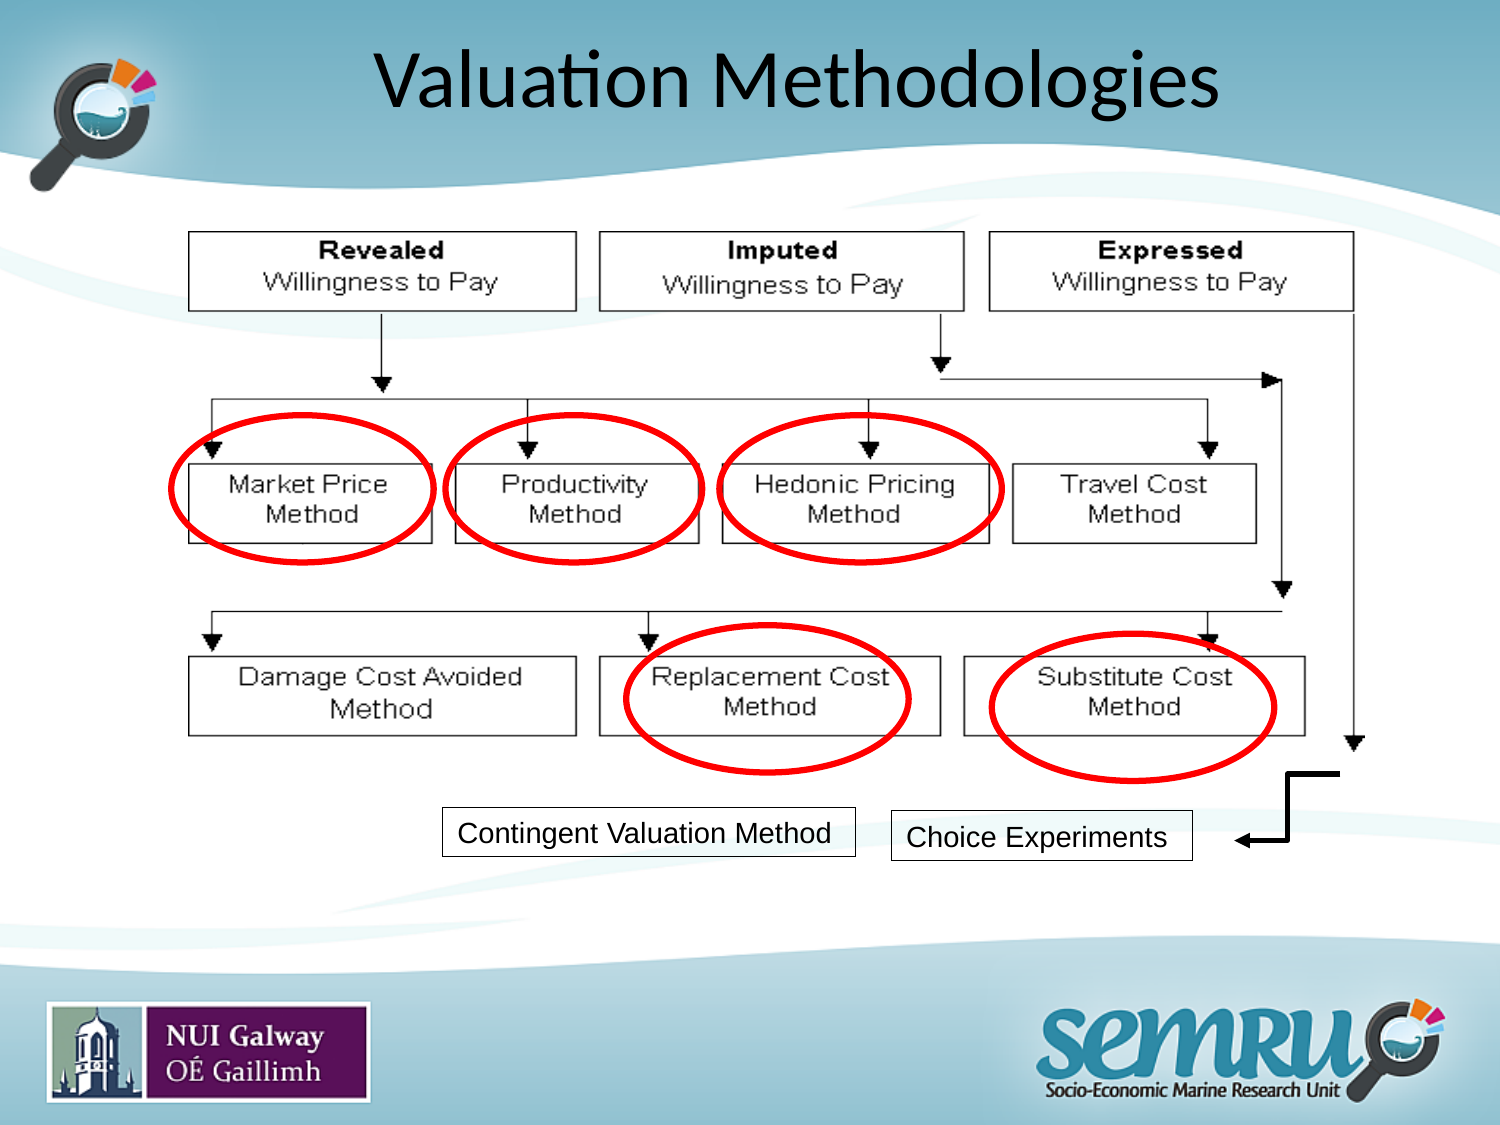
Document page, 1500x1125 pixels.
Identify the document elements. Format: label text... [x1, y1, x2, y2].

text_box [169, 455, 183, 523]
title Valuation Methodologies [170, 0, 1426, 150]
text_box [1233, 773, 1341, 841]
text_box [1029, 760, 1237, 784]
picture [0, 0, 1500, 1125]
text_box [682, 760, 853, 775]
text_box Choice Experiments [891, 810, 1193, 861]
text_box Contingent Valuation Method [442, 807, 856, 857]
